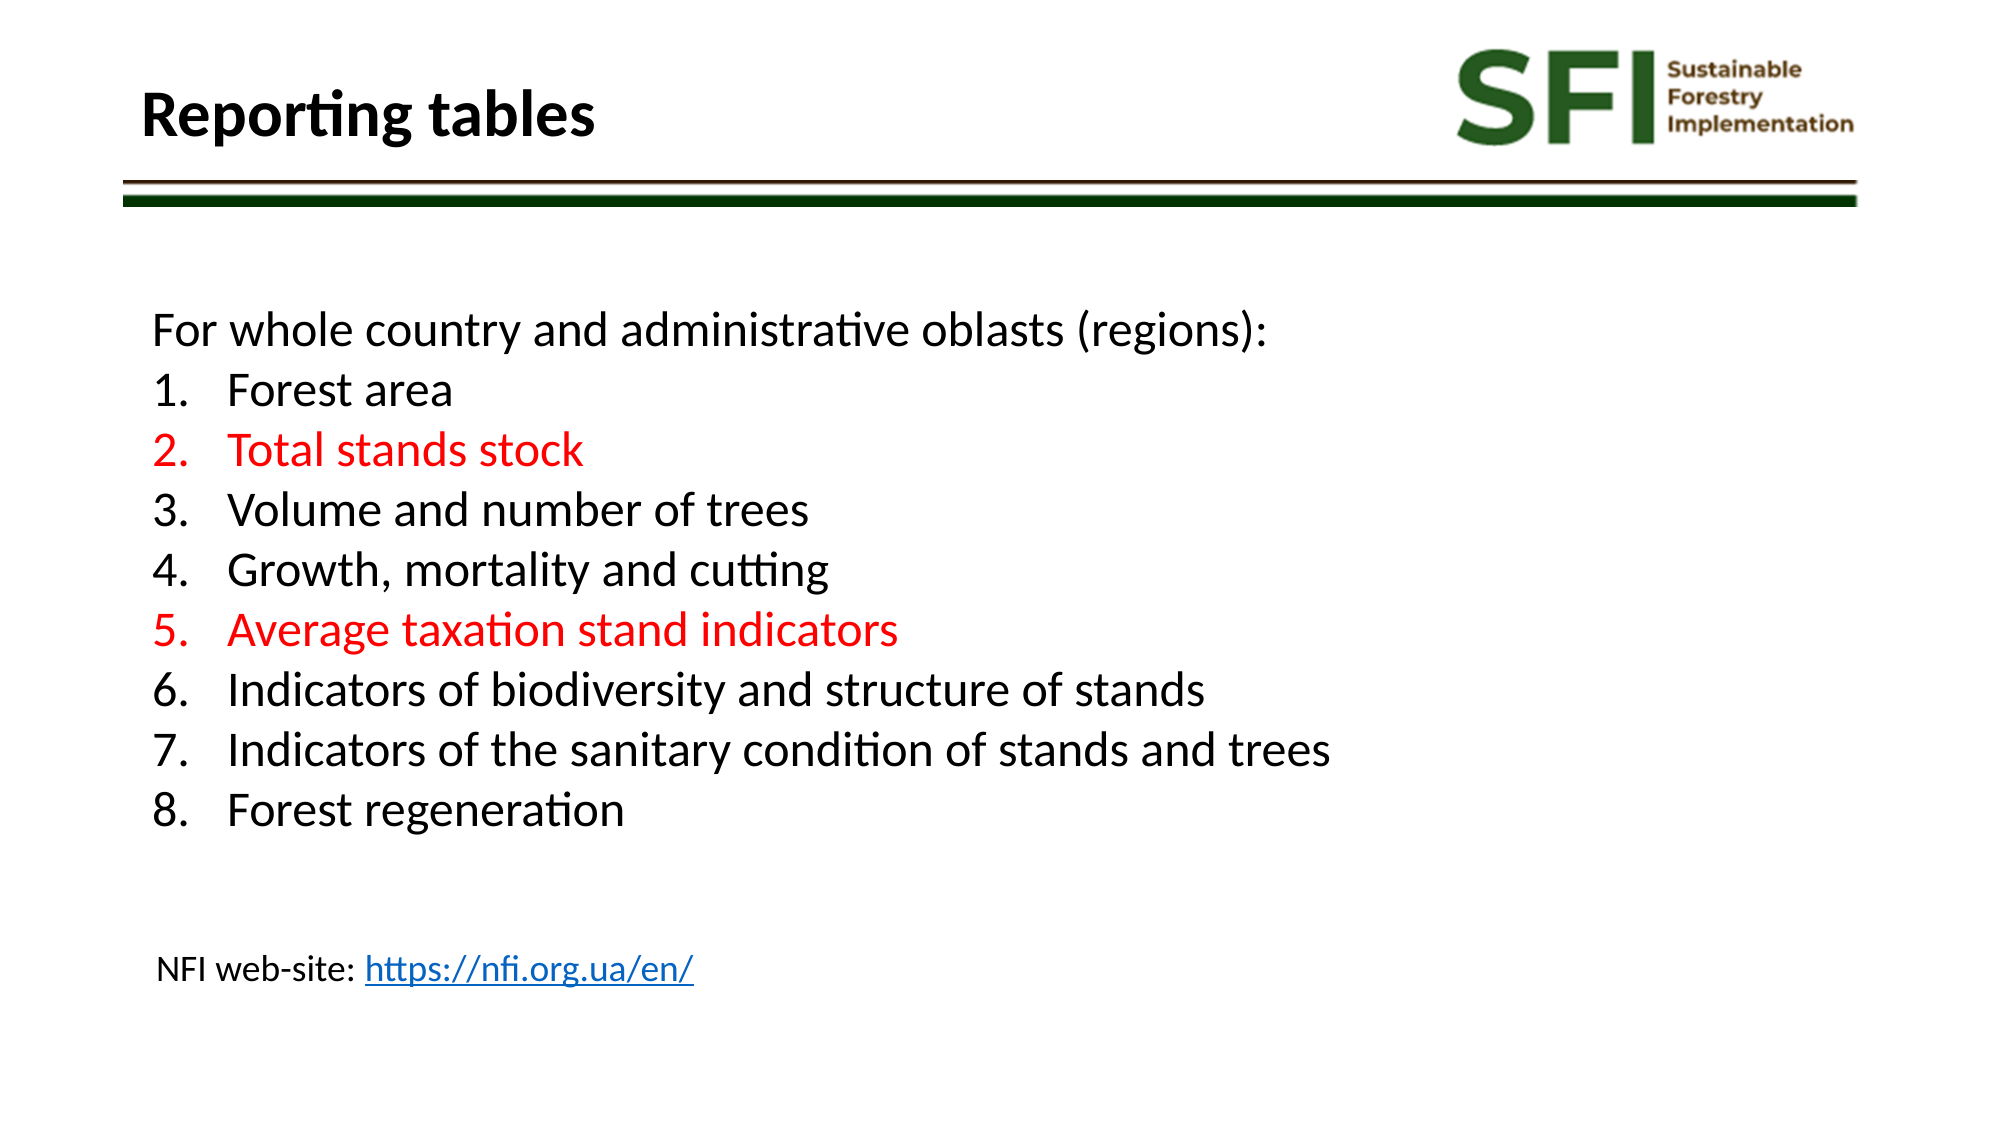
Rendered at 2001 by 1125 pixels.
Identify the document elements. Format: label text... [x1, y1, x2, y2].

title Reporting tables [0, 71, 1052, 143]
picture [123, 10, 1863, 207]
text_box For whole country and administrative oblasts (regions): Forest area Total stands stock Volume and number of trees Growth, mortality and cutting Average taxation stand indicators Indicators of biodiversity and structure of stands Indicators of the sanitary condition of stands and trees Forest regeneration [137, 289, 1368, 845]
text_box NFI web-site: https://nfi.org.ua/en/ [141, 936, 735, 996]
